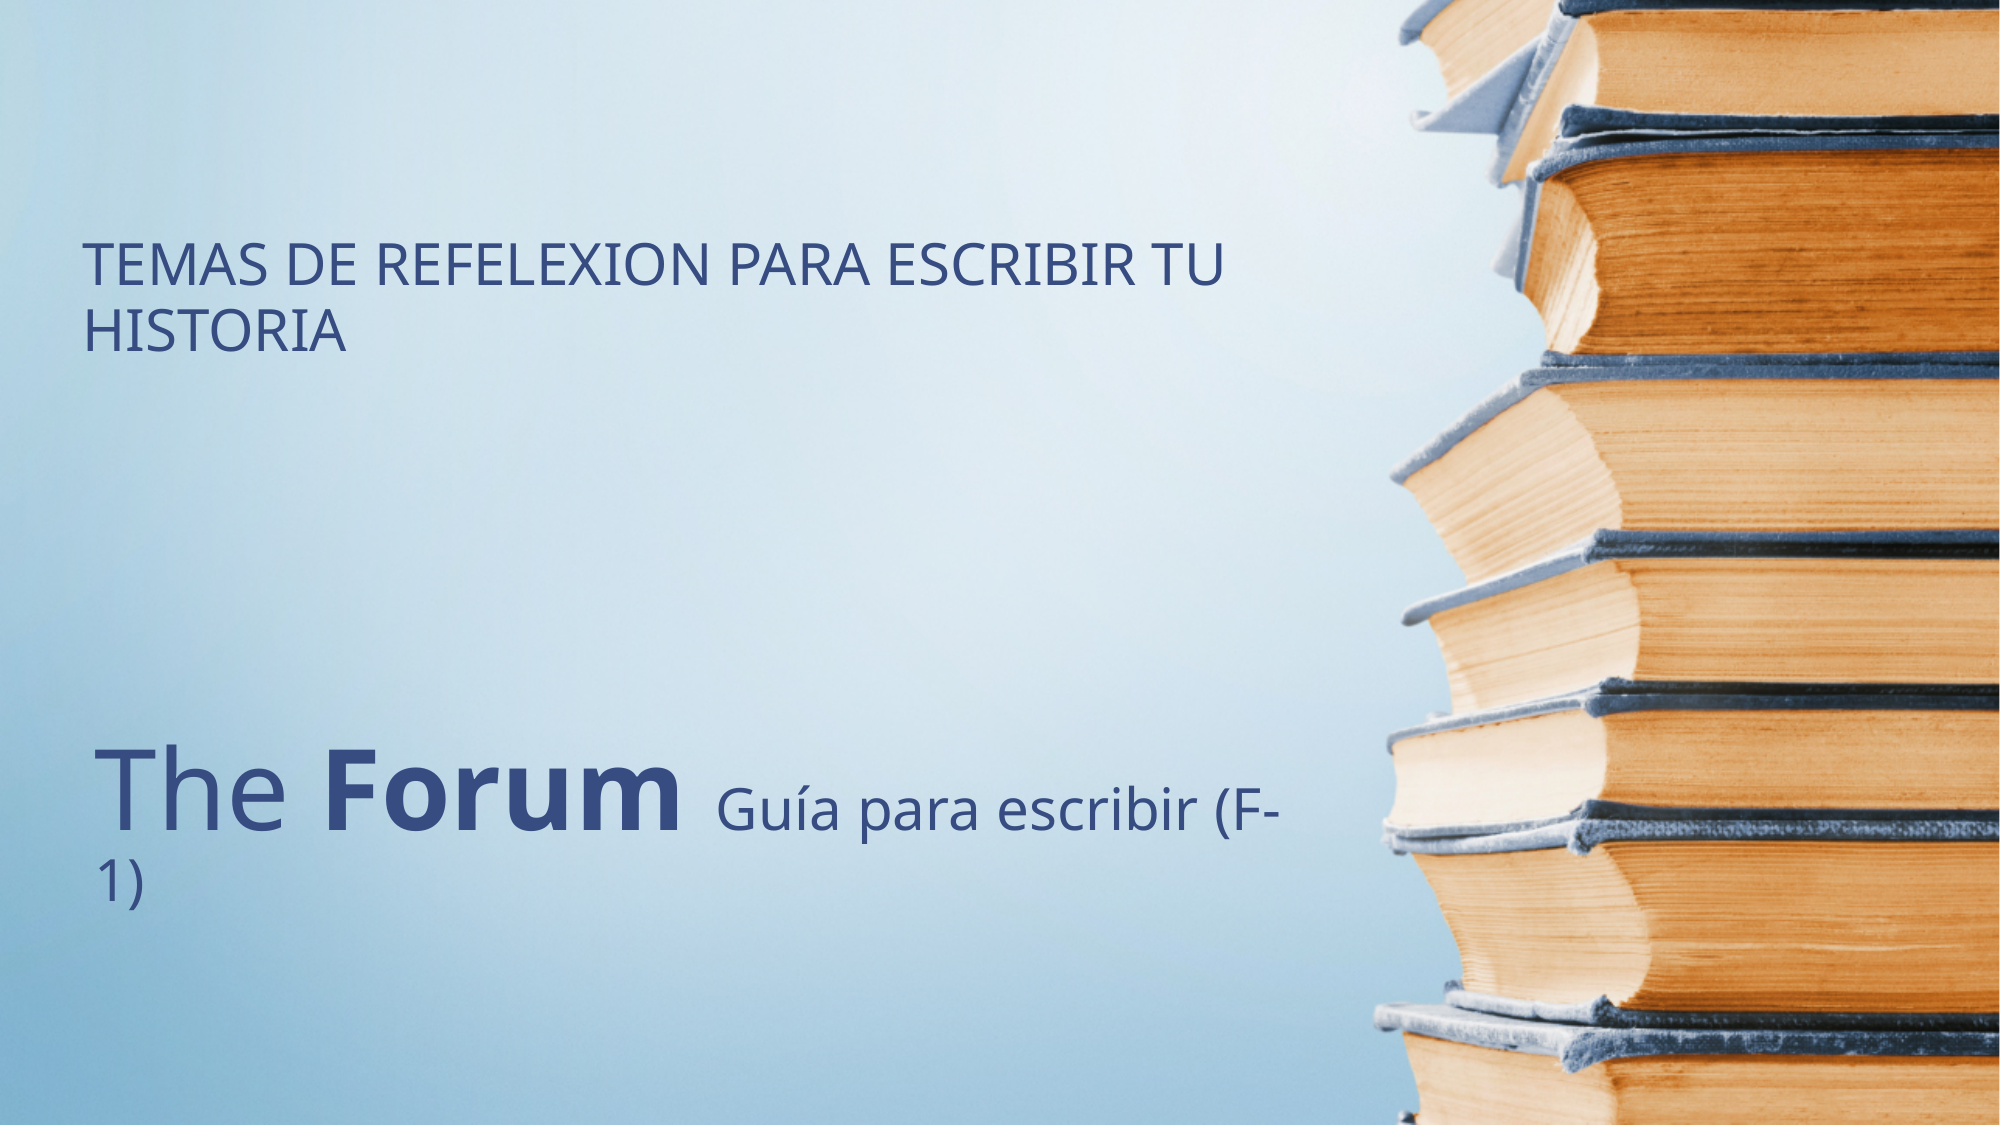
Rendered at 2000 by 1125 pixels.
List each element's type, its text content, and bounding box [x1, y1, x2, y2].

list TEMAS DE REFELEXION PARA ESCRIBIR TU HISTORIA [62, 162, 1513, 376]
title The Forum Guía para escribir (F-1) [74, 729, 1350, 1000]
picture [0, 0, 2000, 1125]
